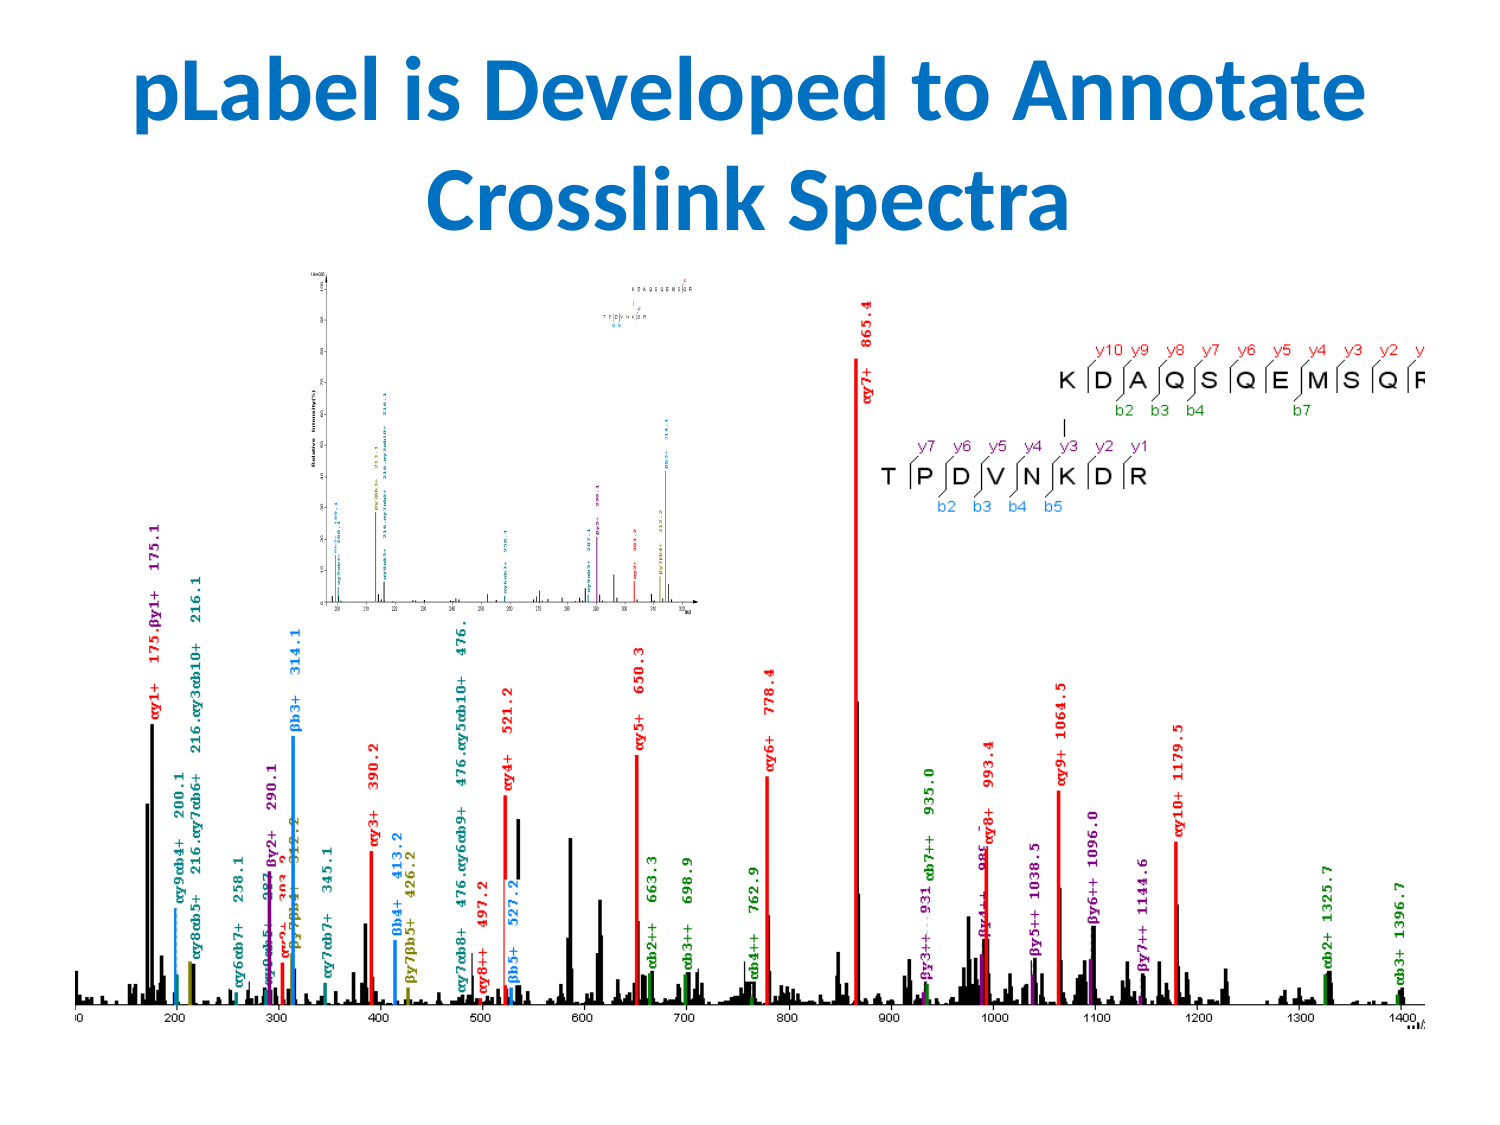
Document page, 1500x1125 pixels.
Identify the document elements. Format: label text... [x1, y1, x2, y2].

title pLabel is Developed to Annotate Crosslink Spectra [75, 45, 1425, 233]
picture [305, 256, 711, 620]
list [74, 297, 1426, 1041]
